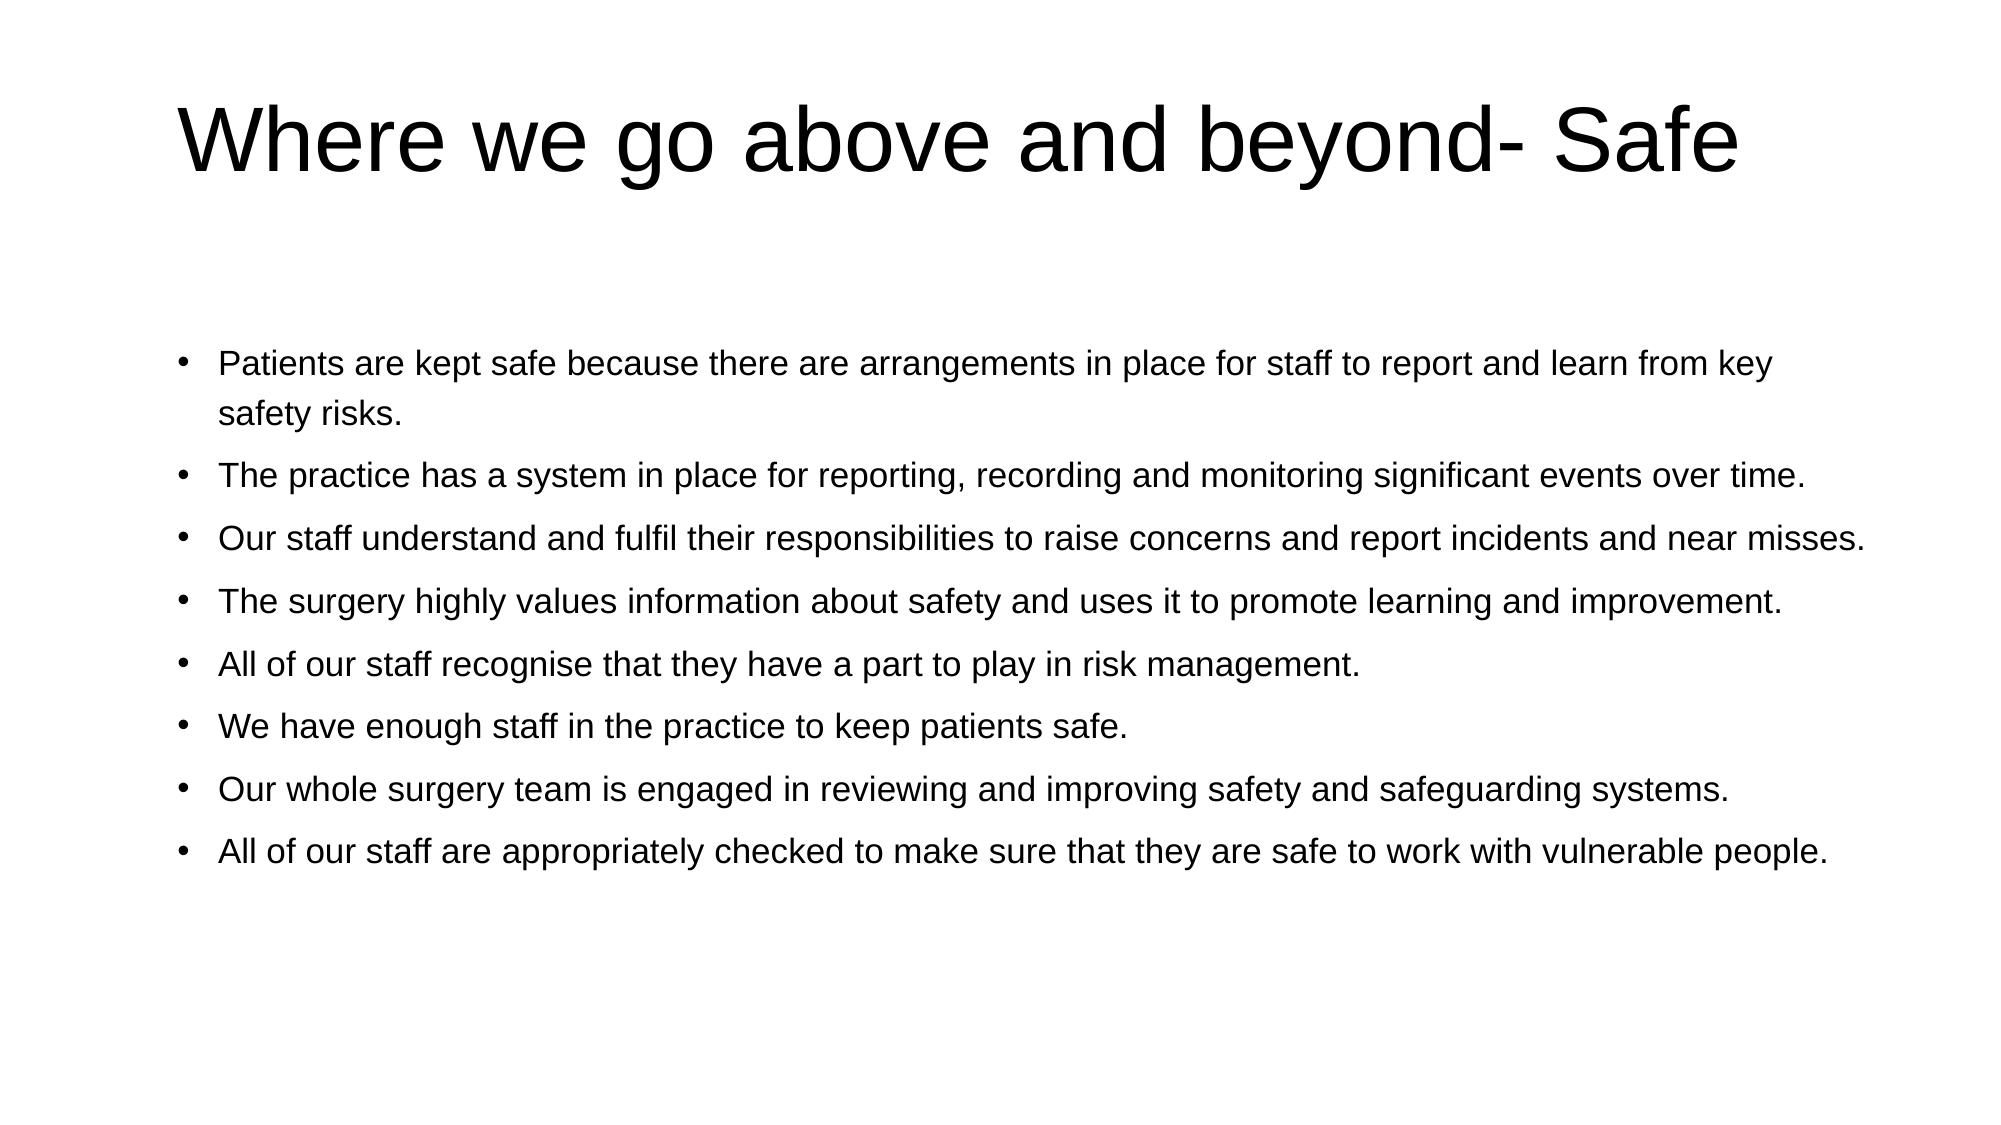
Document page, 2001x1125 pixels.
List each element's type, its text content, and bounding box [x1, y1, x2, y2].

text_box Patients are kept safe because there are arrangements in place for staff to report and learn from key safety risks. The practice has a system in place for reporting, recording and monitoring significant events over time. Our staff understand and fulfil their responsibilities to raise concerns and report incidents and near misses. The surgery highly values information about safety and uses it to promote learning and improvement. All of our staff recognise that they have a part to play in risk management. We have enough staff in the practice to keep patients safe. Our whole surgery team is engaged in reviewing and improving safety and safeguarding systems. All of our staff are appropriately checked to make sure that they are safe to work with vulnerable people. [162, 324, 1888, 925]
text_box Where we go above and beyond- Safe [162, 84, 1888, 303]
